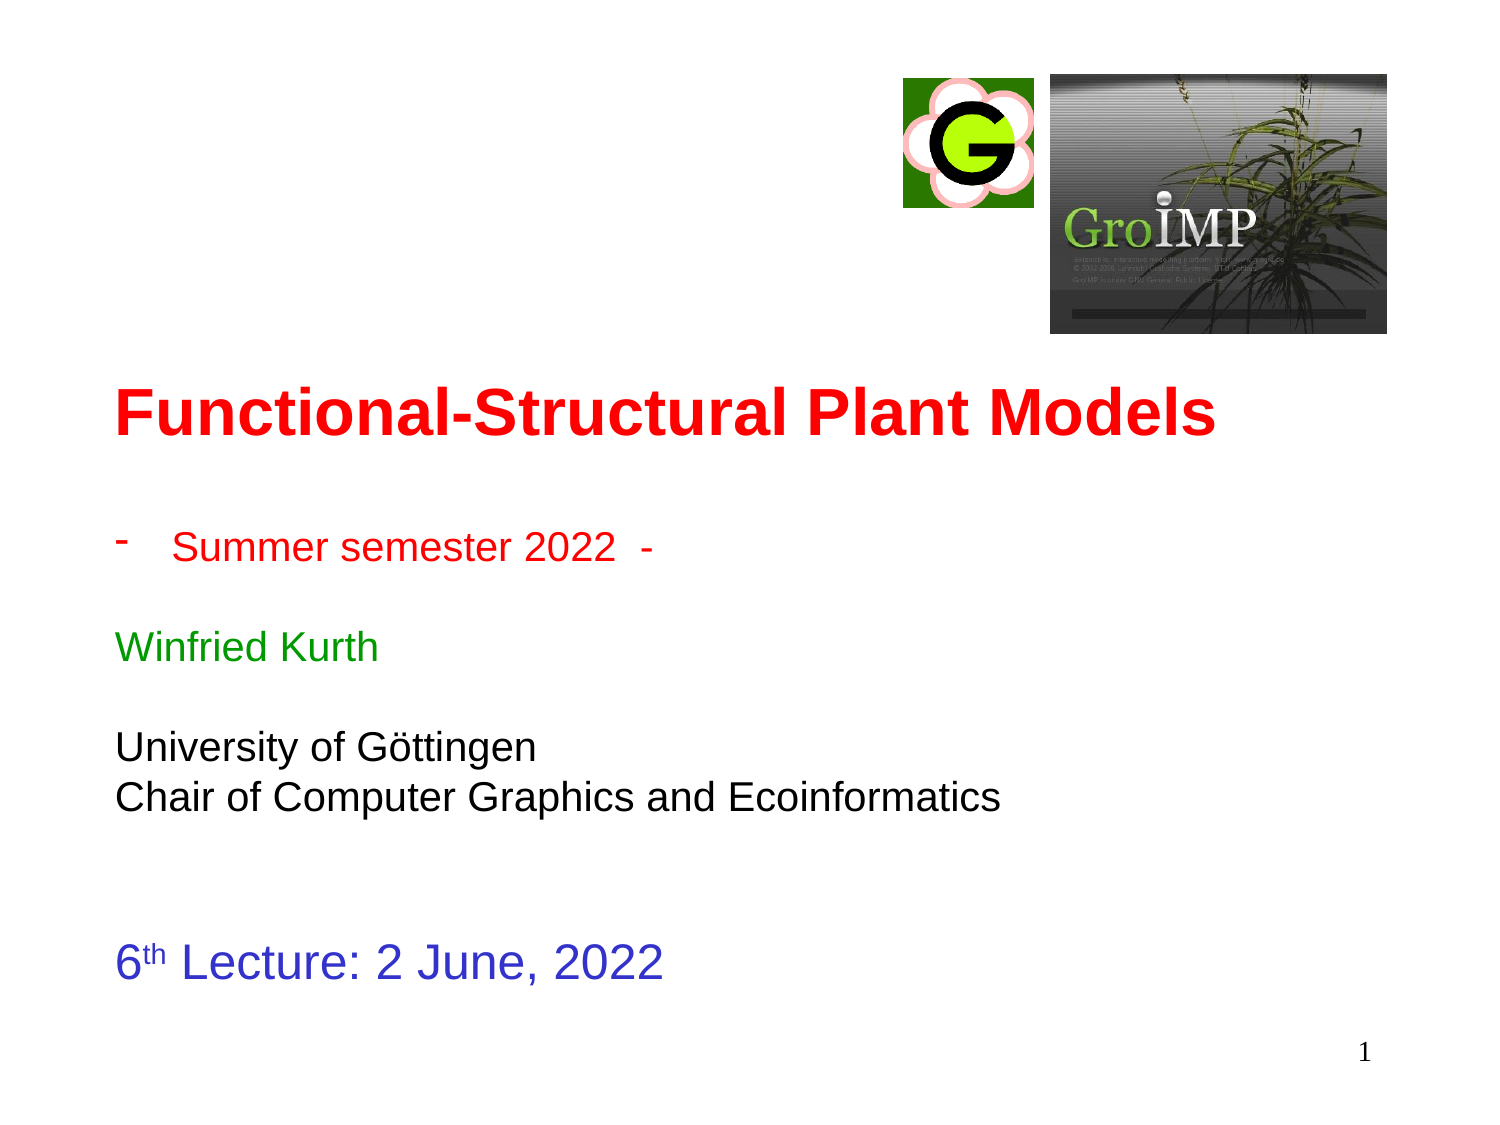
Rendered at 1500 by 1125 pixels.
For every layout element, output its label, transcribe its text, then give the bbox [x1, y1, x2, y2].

picture [903, 78, 1034, 208]
picture [1049, 74, 1387, 334]
text_box Functional-Structural Plant Models Summer semester 2022 - Winfried Kurth University of Göttingen Chair of Computer Graphics and Ecoinformatics 6th Lecture: 2 June, 2022 [100, 361, 1426, 997]
slide_number 1 [1074, 1025, 1388, 1100]
